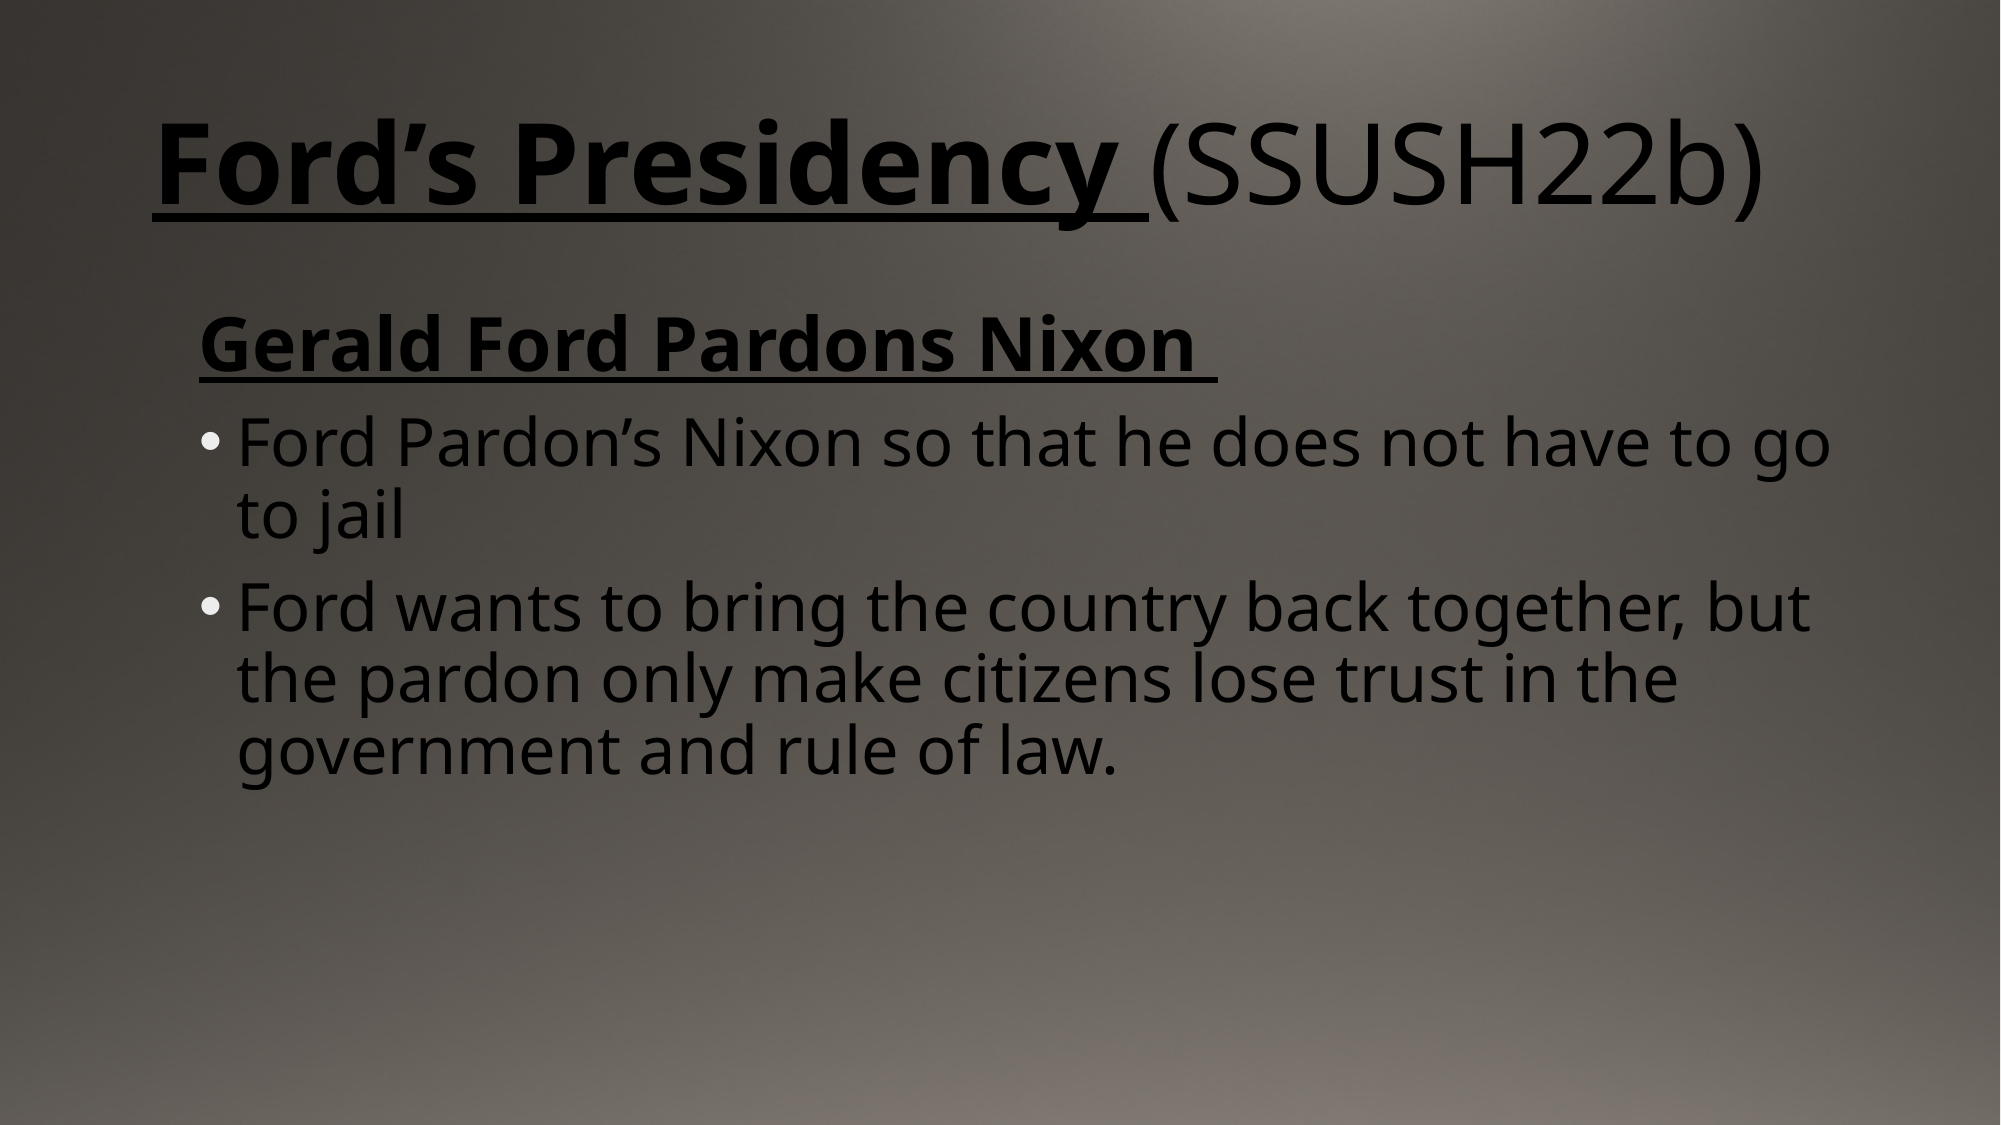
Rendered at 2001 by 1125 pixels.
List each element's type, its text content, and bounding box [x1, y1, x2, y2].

picture [0, 0, 2001, 1125]
list Gerald Ford Pardons Nixon Ford Pardon’s Nixon so that he does not have to go to jail Ford wants to bring the country back together, but the pardon only make citizens lose trust in the government and rule of law. [183, 299, 1863, 1014]
title Ford’s Presidency (SSUSH22b) [137, 59, 1863, 278]
